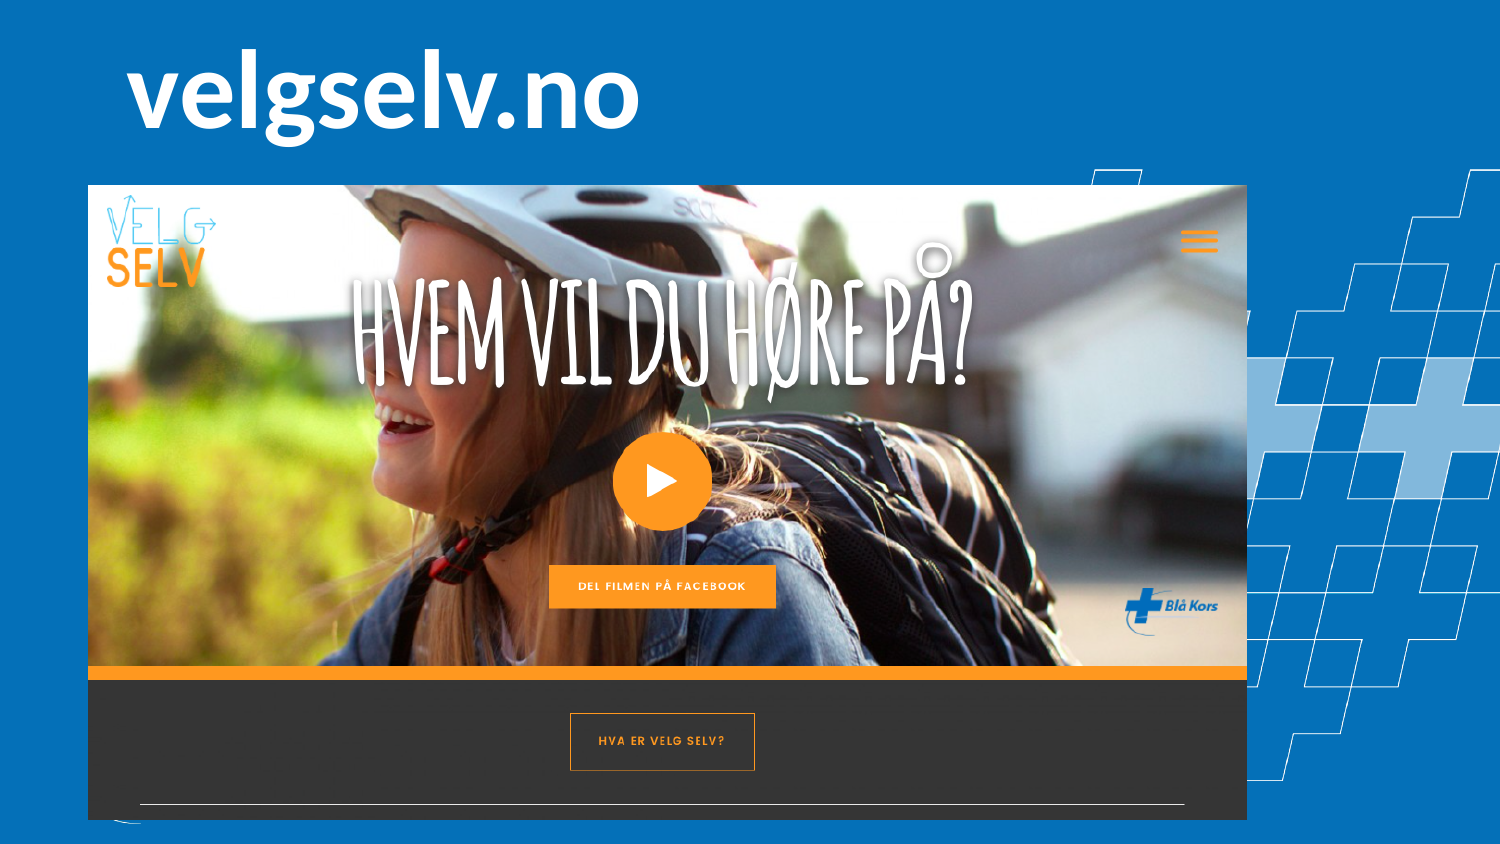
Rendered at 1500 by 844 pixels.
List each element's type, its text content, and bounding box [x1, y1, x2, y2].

list velgselv.no [112, 8, 1176, 183]
picture [88, 169, 1500, 824]
